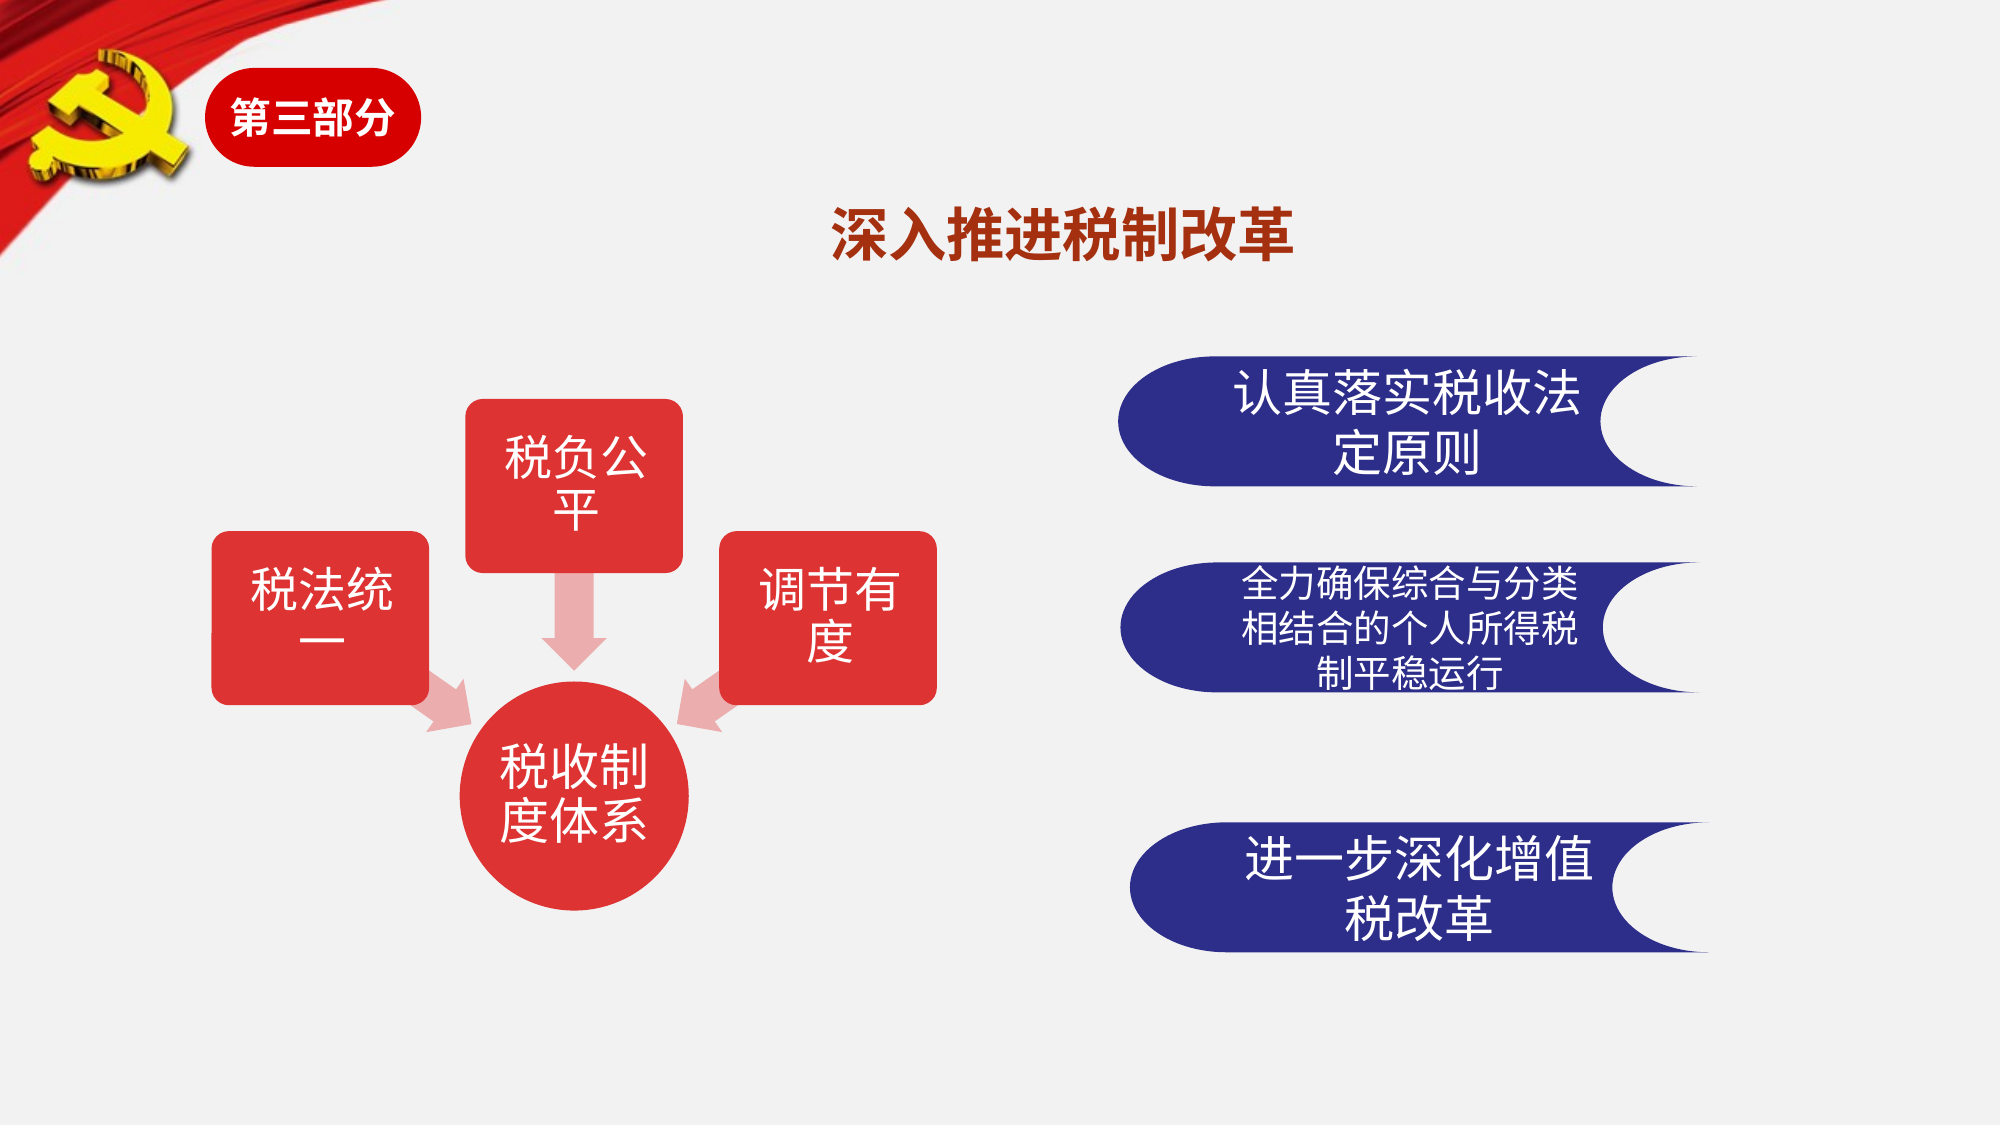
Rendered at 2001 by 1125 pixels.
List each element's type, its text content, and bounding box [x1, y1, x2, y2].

text_box 认真落实税收法定原则 [1118, 356, 1697, 487]
text_box 进一步深化增值税改革 [1129, 822, 1709, 953]
picture [0, 0, 2000, 1125]
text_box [211, 326, 937, 984]
text_box 深入推进税制改革 [340, 190, 1785, 277]
text_box 第三部分 [205, 68, 421, 167]
text_box 全力确保综合与分类相结合的个人所得税制平稳运行 [1120, 562, 1700, 693]
